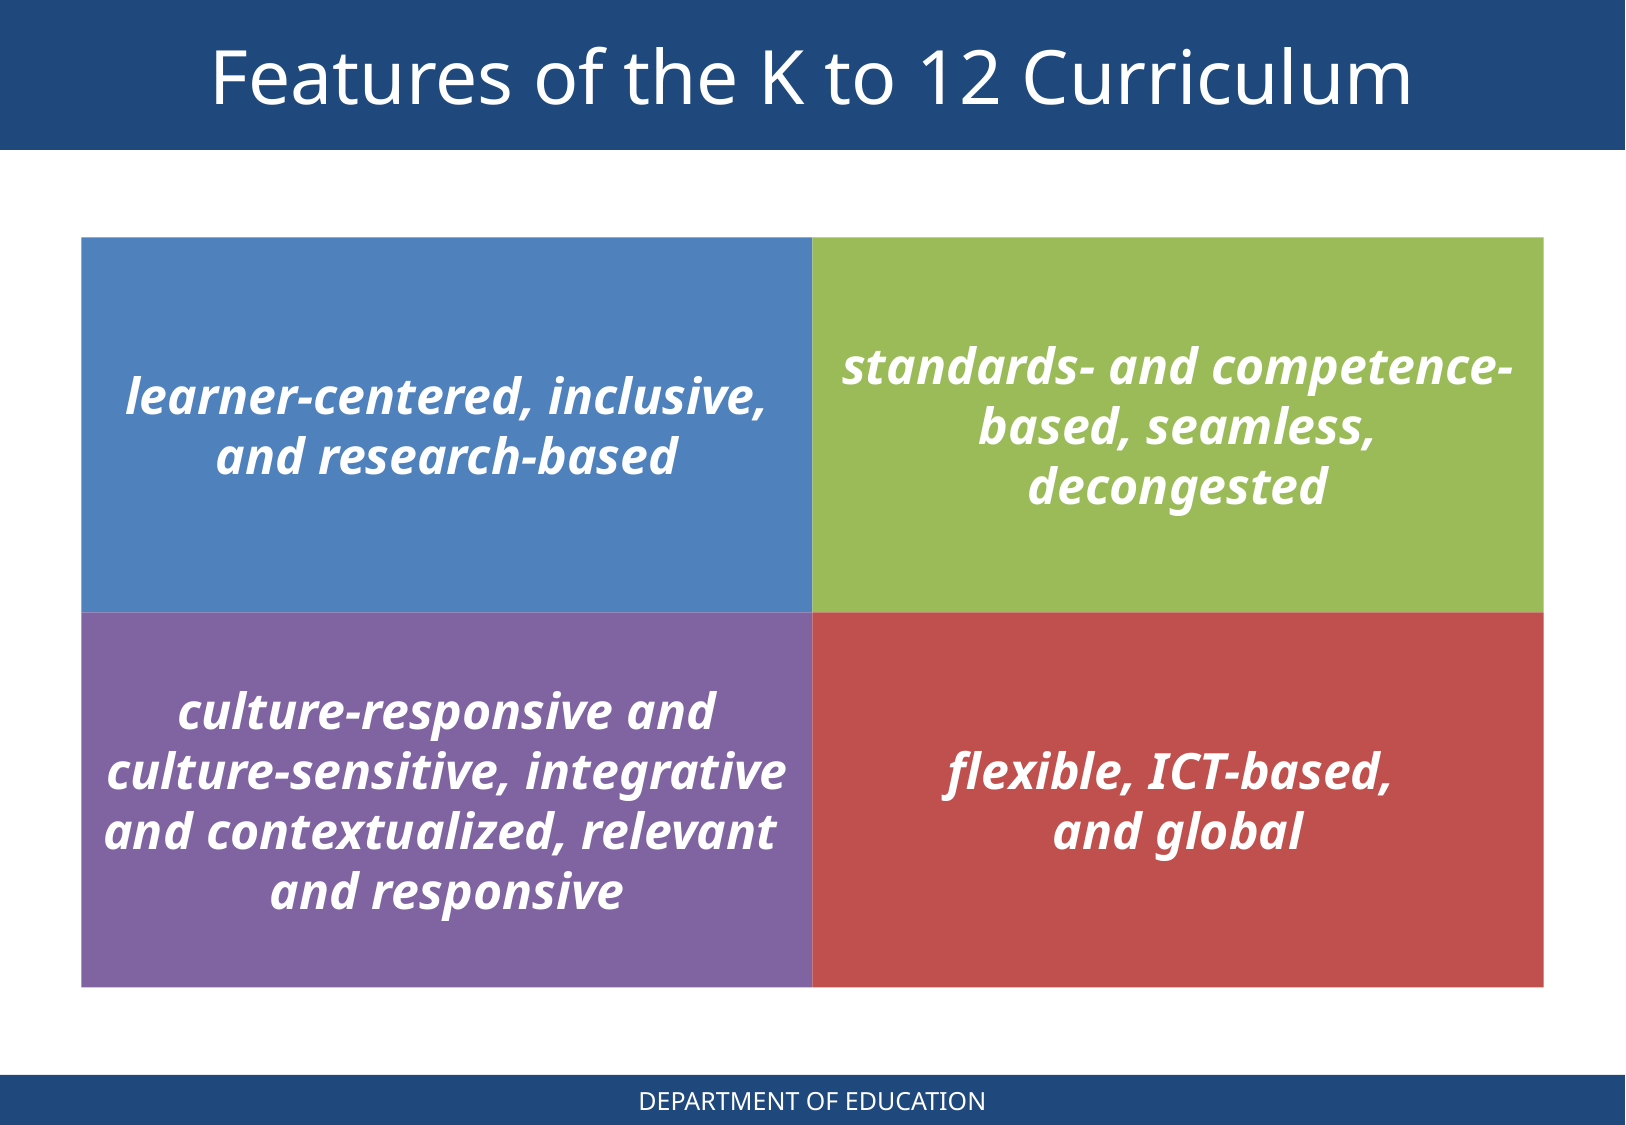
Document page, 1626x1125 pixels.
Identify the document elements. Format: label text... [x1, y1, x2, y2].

text_box [0, 1073, 1625, 1125]
text_box flexible, ICT-based, and global [812, 612, 1544, 988]
text_box Features of the K to 12 Curriculum [81, 0, 1544, 150]
text_box culture-responsive and culture-sensitive, integrative and contextualized, relevant and responsive [81, 612, 812, 988]
text_box [0, 0, 1625, 152]
text_box DEPARTMENT OF EDUCATION [81, 1074, 1544, 1125]
text_box learner-centered, inclusive, and research-based [81, 237, 812, 612]
text_box standards- and competence-based, seamless, decongested [812, 237, 1544, 612]
